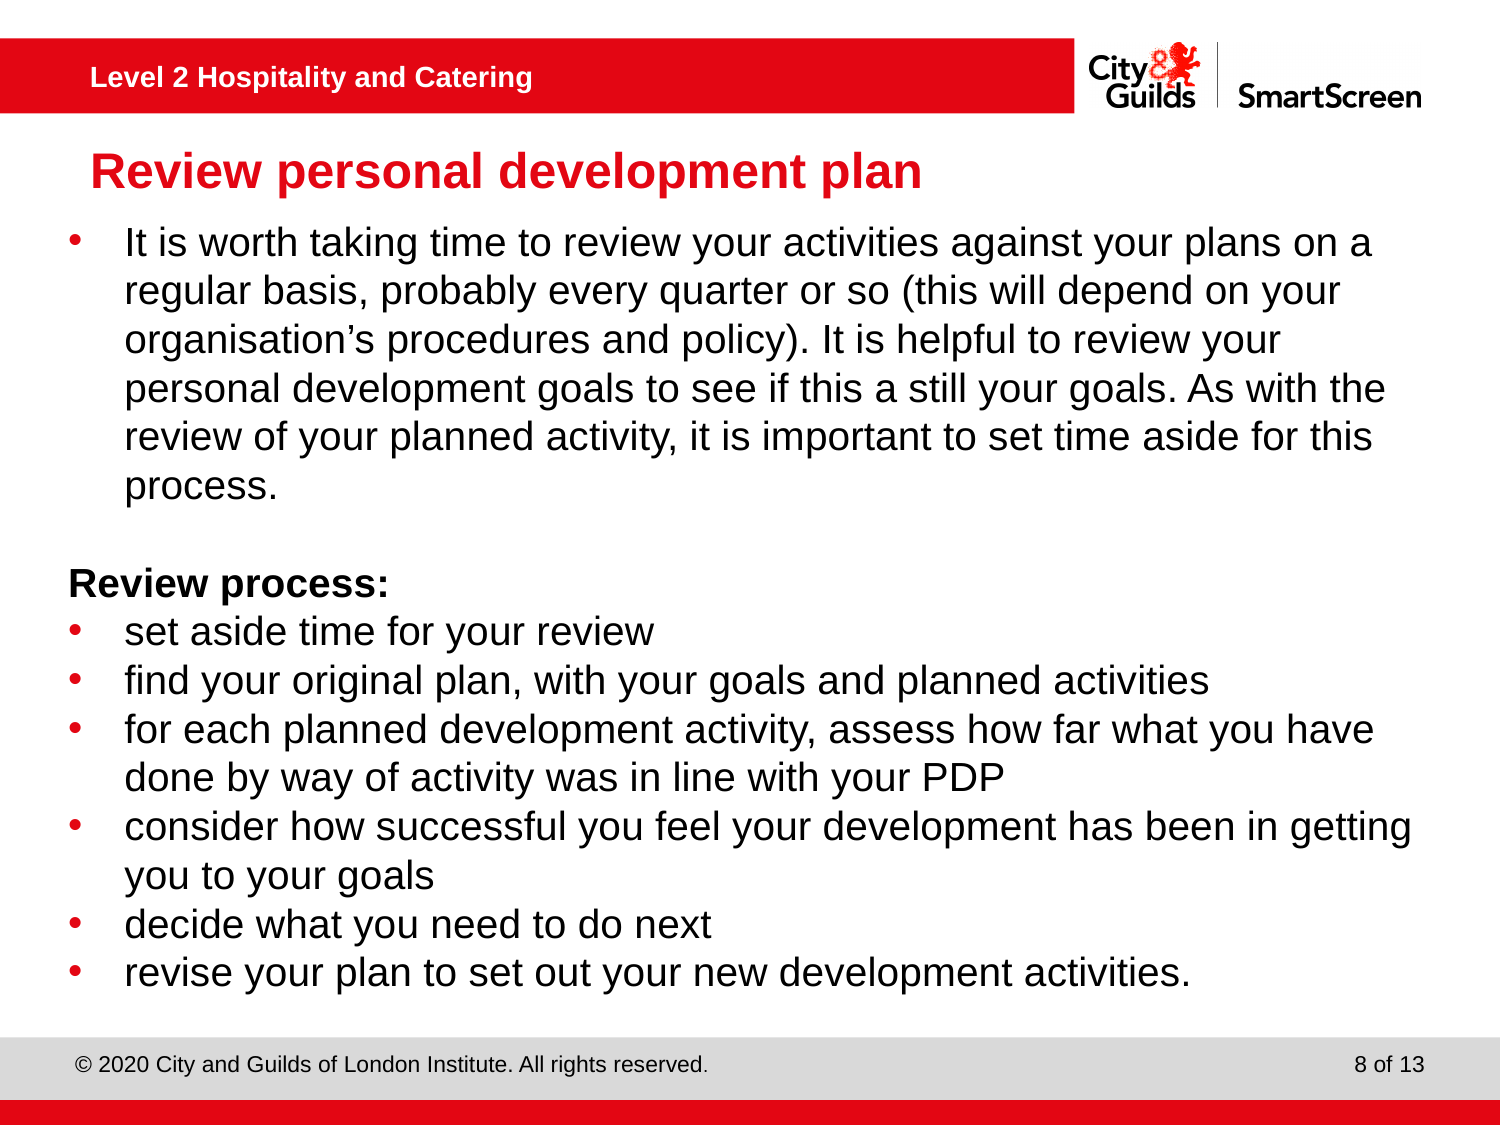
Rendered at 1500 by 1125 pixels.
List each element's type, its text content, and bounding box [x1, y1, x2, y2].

title Review personal development plan [74, 137, 1424, 201]
list It is worth taking time to review your activities against your plans on a regular basis, probably every quarter or so (this will depend on your organisation’s procedures and policy). It is helpful to review your personal development goals to see if this a still your goals. As with the review of your planned activity, it is important to set time aside for this process. Review process: set aside time for your review find your original plan, with your goals and planned activities for each planned development activity, assess how far what you have done by way of activity was in line with your PDP consider how successful you feel your development has been in getting you to your goals decide what you need to do next revise your plan to set out your new development activities. [52, 207, 1436, 988]
picture [1089, 42, 1421, 108]
